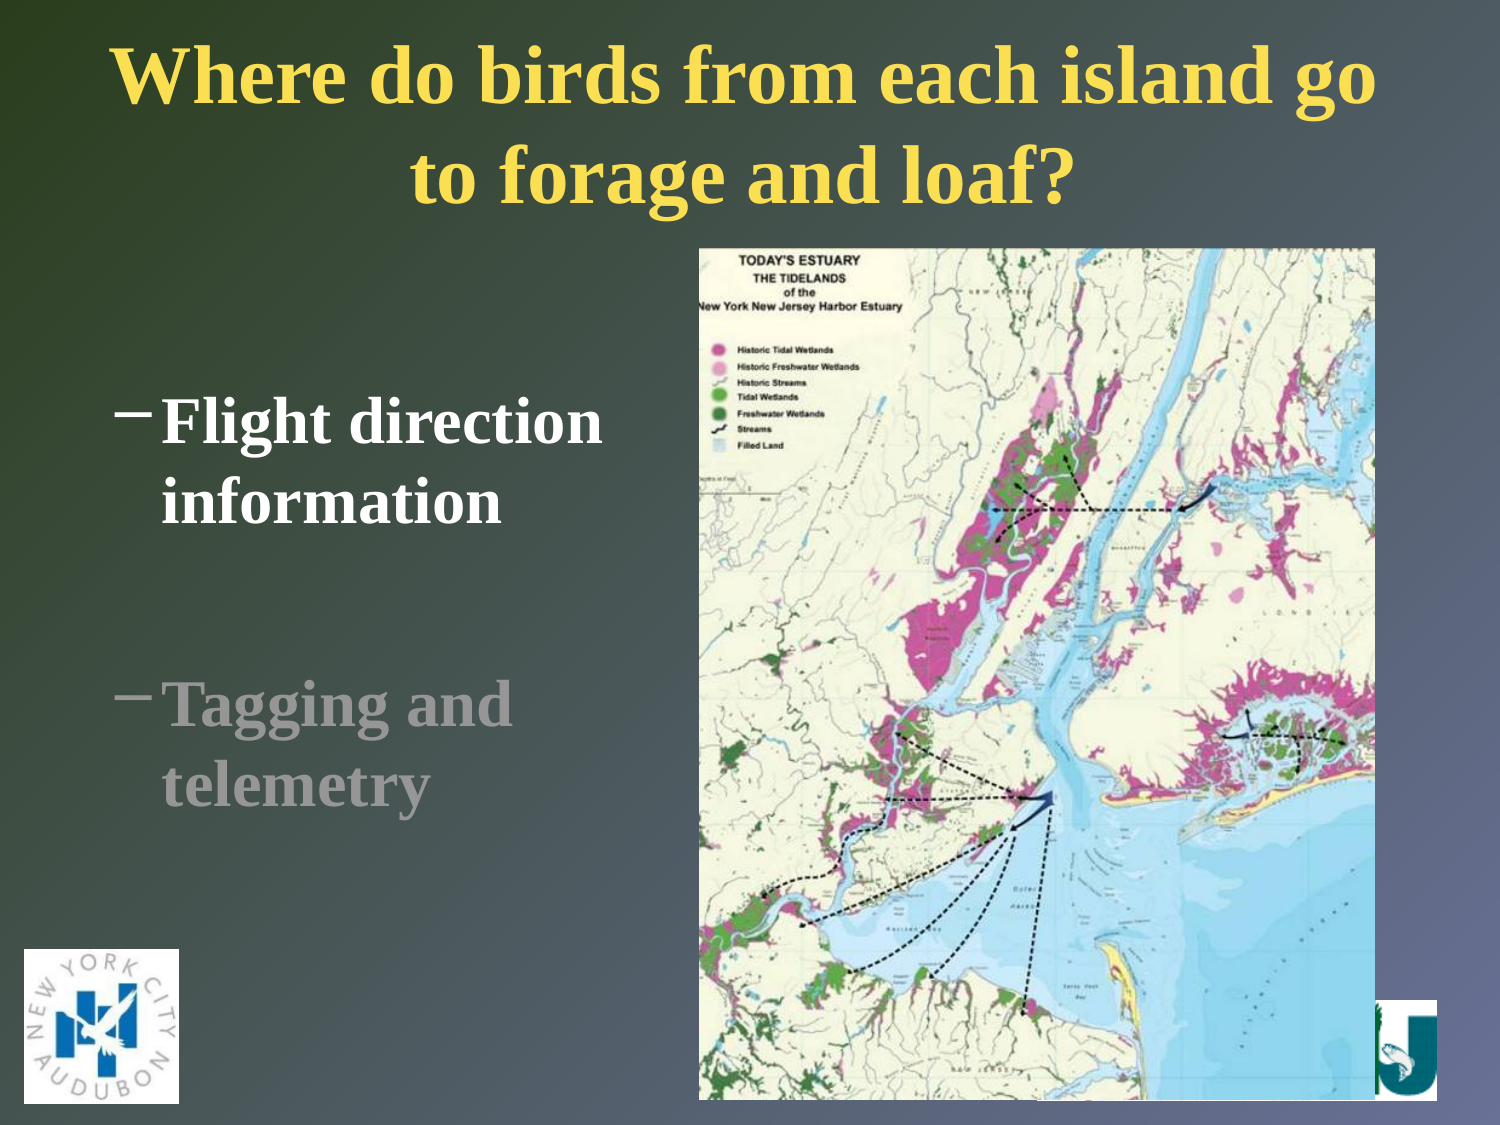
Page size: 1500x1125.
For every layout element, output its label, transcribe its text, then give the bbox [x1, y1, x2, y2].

picture [699, 248, 1437, 1101]
text_box Where do birds from each island go to forage and loaf? [50, 12, 1438, 228]
list Flight direction information Tagging and telemetry [24, 182, 651, 926]
picture [24, 949, 179, 1104]
